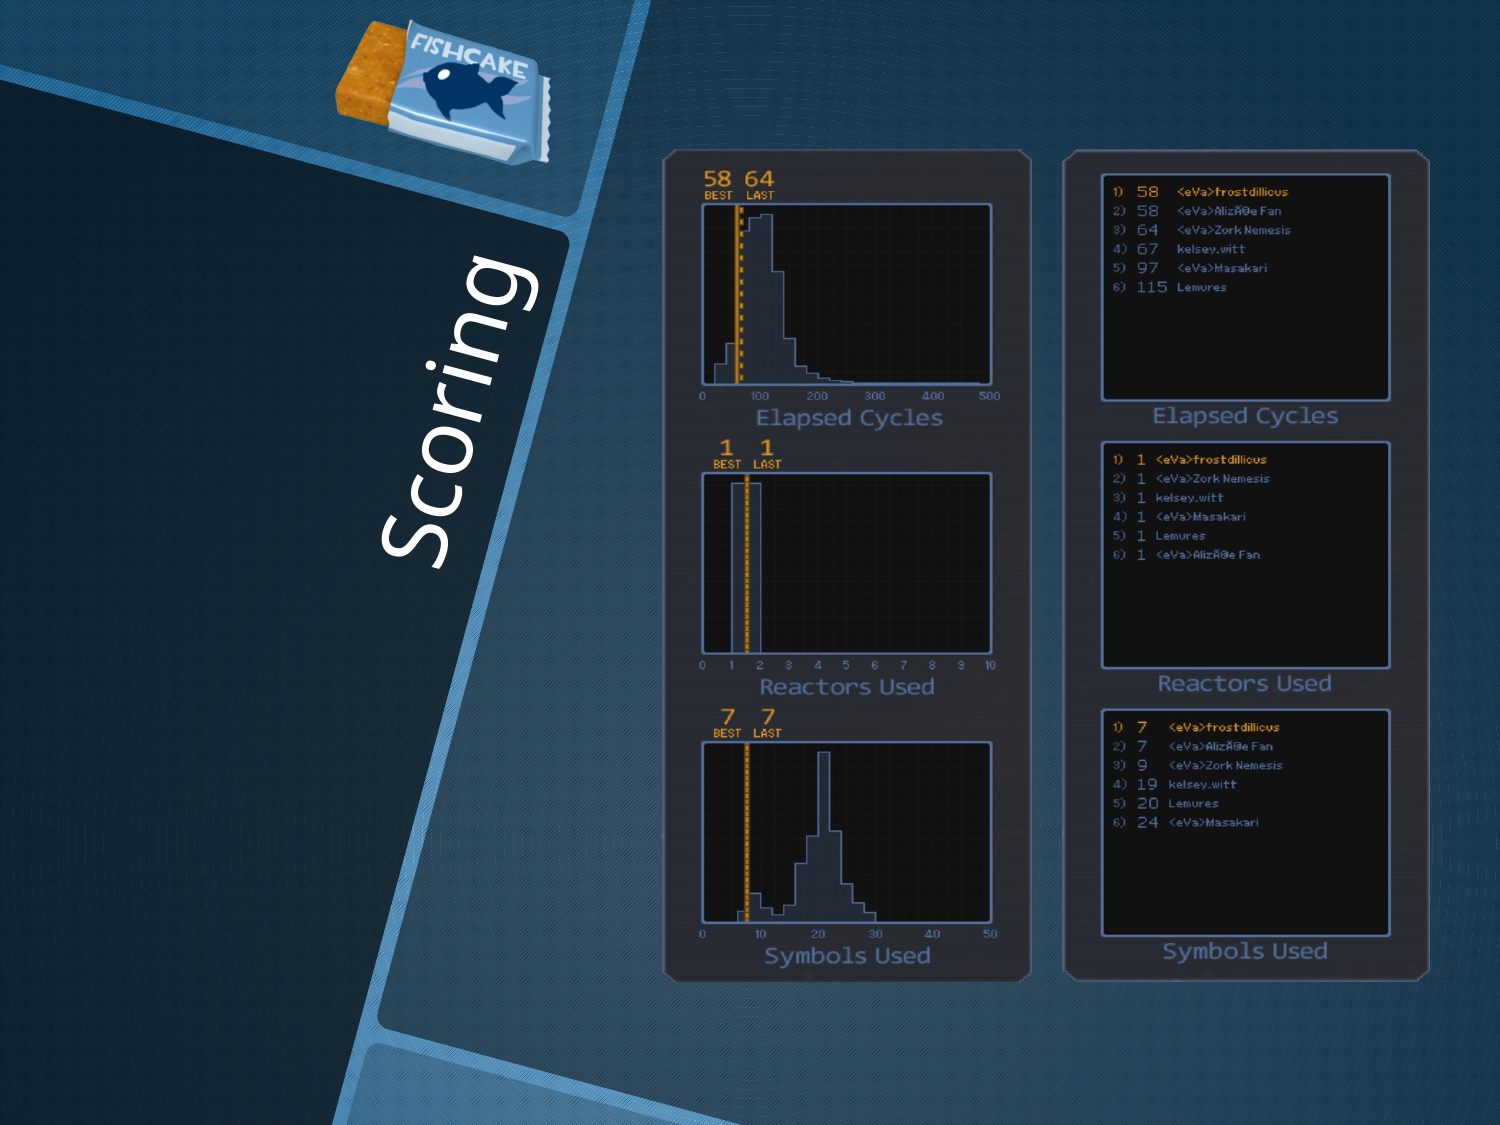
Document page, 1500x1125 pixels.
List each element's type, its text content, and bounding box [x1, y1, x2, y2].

title Scoring [69, 181, 554, 1056]
picture [1061, 149, 1431, 983]
picture [322, 0, 589, 219]
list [661, 149, 1032, 984]
